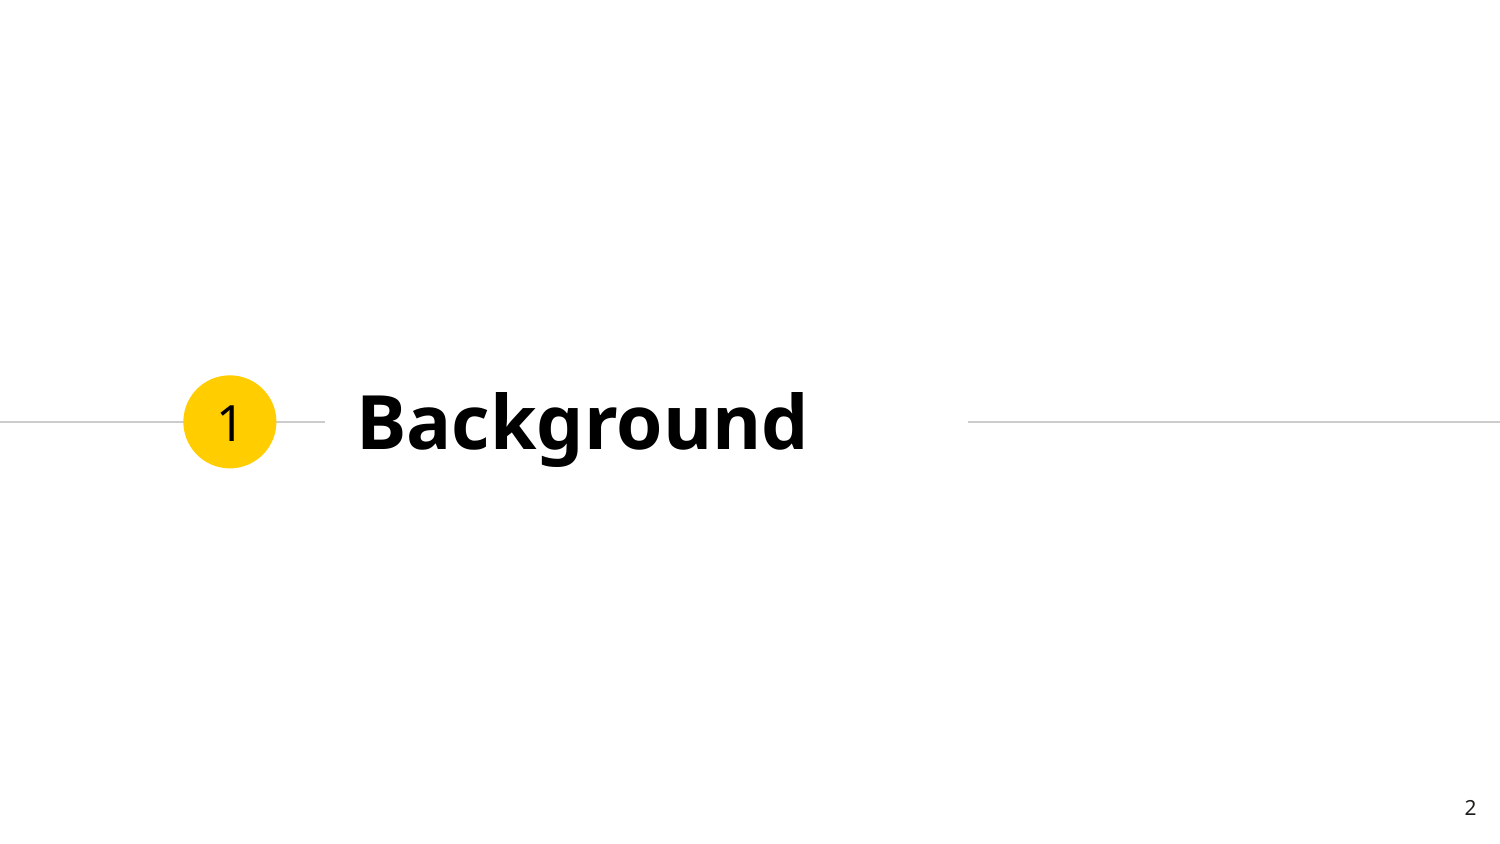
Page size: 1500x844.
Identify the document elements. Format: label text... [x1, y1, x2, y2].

title Background [340, 288, 963, 480]
text_box 1 [186, 375, 276, 468]
slide_number ‹#› [1401, 779, 1492, 844]
